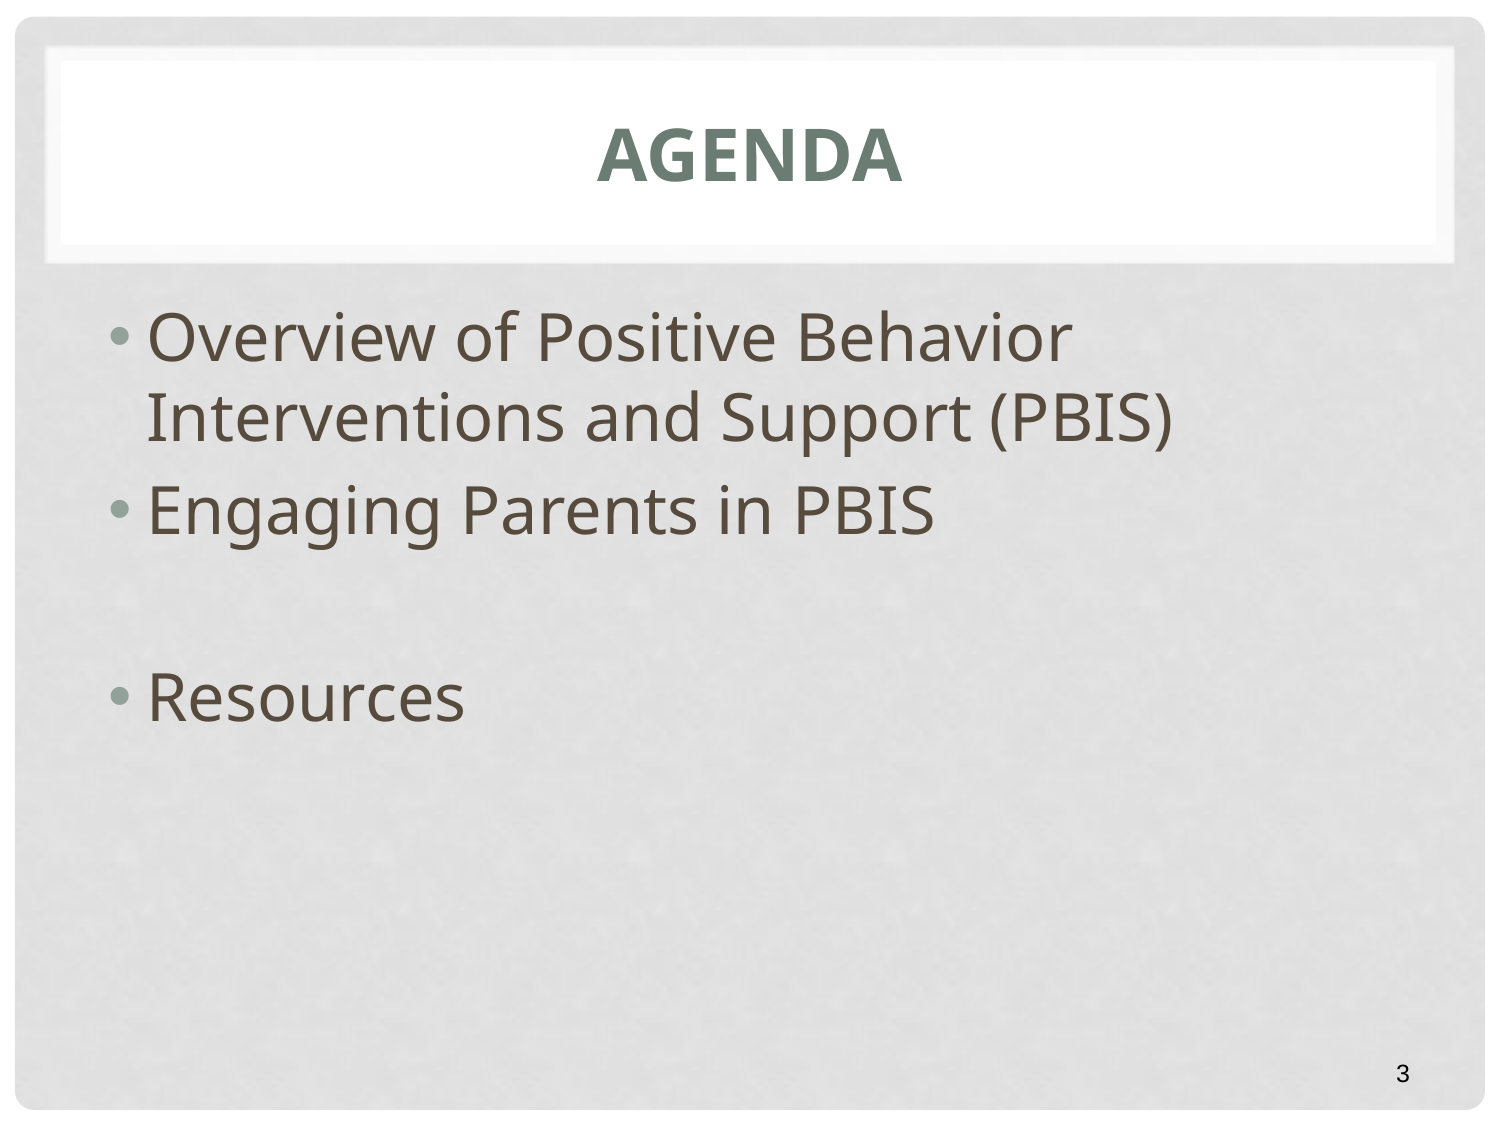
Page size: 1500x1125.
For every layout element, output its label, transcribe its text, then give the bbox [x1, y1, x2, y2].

title Agenda [45, 66, 1455, 238]
list Overview of Positive Behavior Interventions and Support (PBIS) Engaging Parents in PBIS Resources [75, 287, 1425, 1005]
slide_number 3 [1325, 1042, 1425, 1103]
